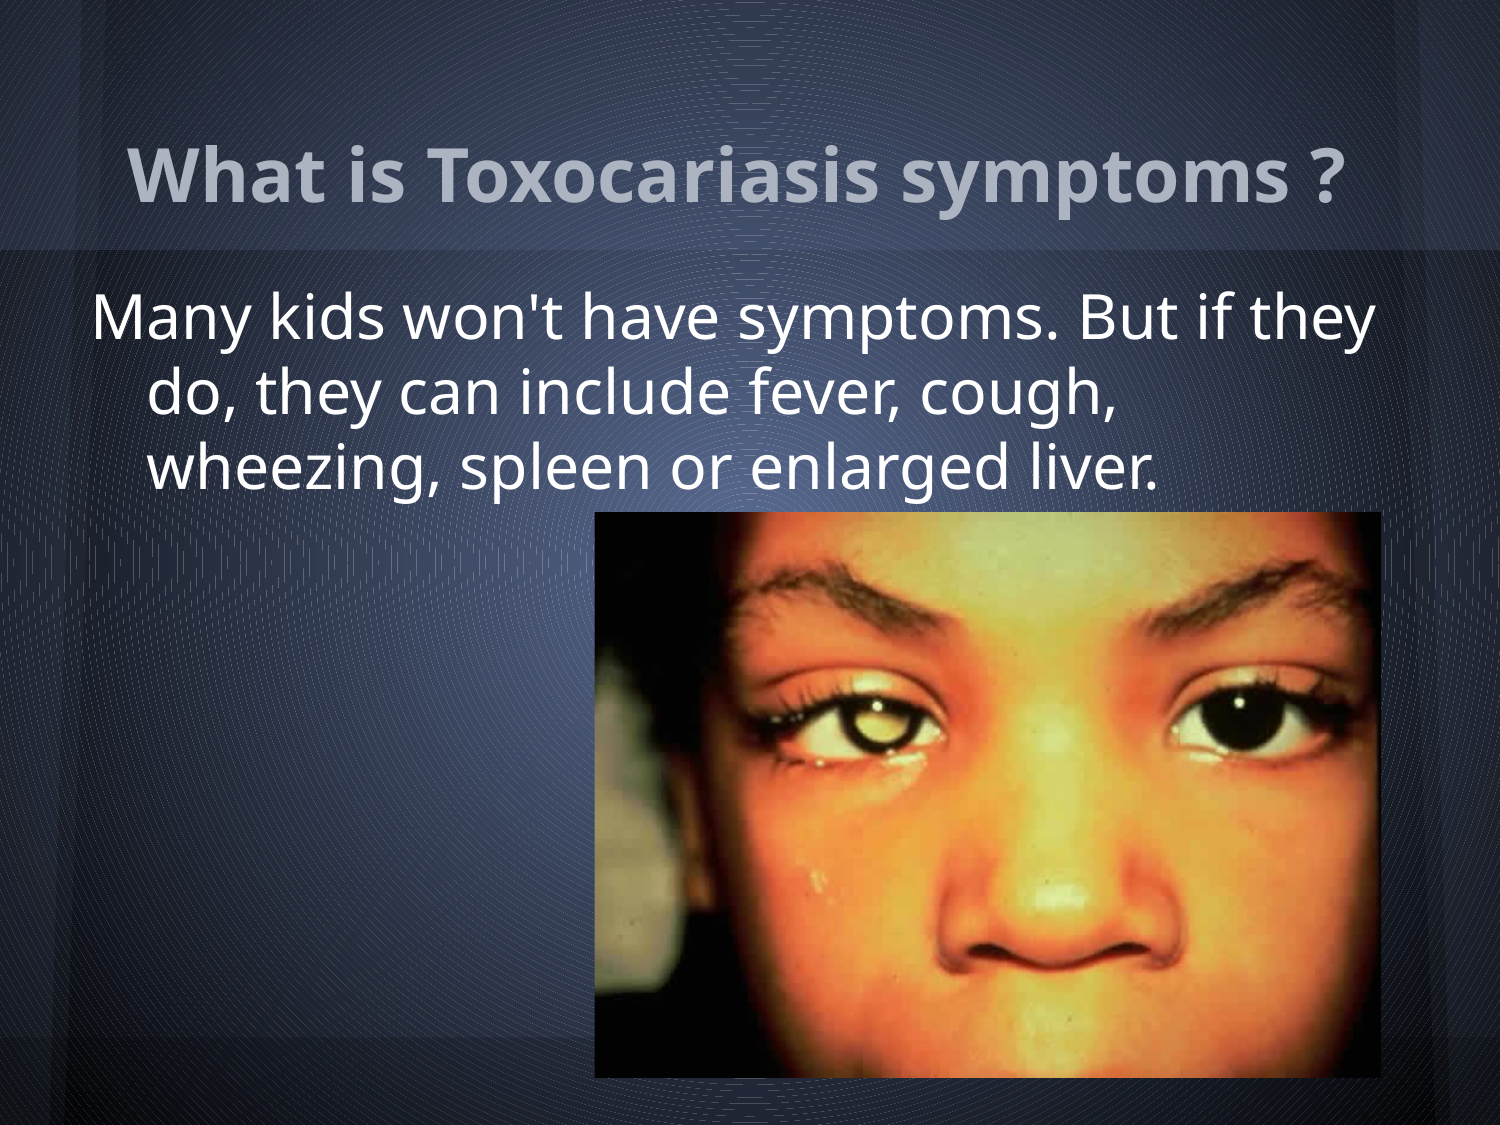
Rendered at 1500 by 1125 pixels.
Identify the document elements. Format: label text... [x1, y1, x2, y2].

list Many kids won't have symptoms. But if they do, they can include fever, cough, wheezing, spleen or enlarged liver. [75, 262, 1425, 931]
text_box [594, 512, 1382, 1078]
title What is Toxocariasis symptoms ? [75, 14, 1425, 233]
